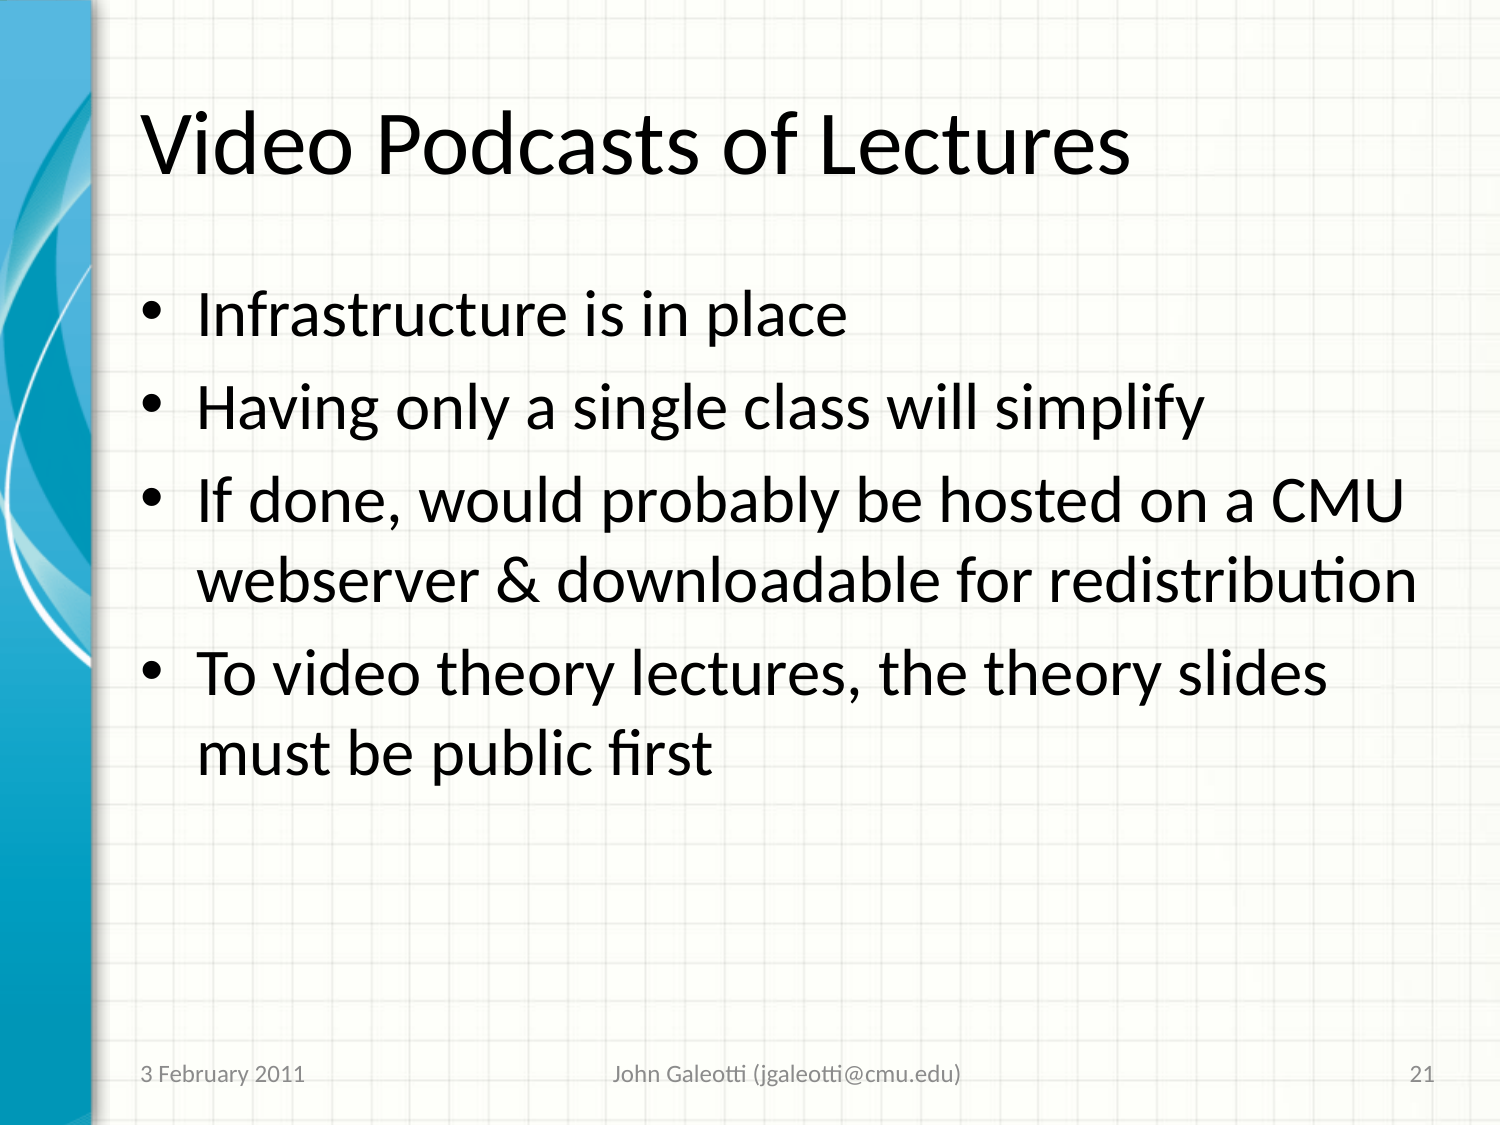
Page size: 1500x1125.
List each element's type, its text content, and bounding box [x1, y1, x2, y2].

footer John Galeotti (jgaleotti@cmu.edu) [549, 1042, 1025, 1103]
list Infrastructure is in place Having only a single class will simplify If done, would probably be hosted on a CMU webserver & downloadable for redistribution To video theory lectures, the theory slides must be public first [125, 261, 1450, 967]
slide_number 21 [1100, 1042, 1450, 1103]
title Video Podcasts of Lectures [125, 44, 1450, 232]
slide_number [125, 1042, 475, 1103]
picture [0, 0, 1500, 1125]
